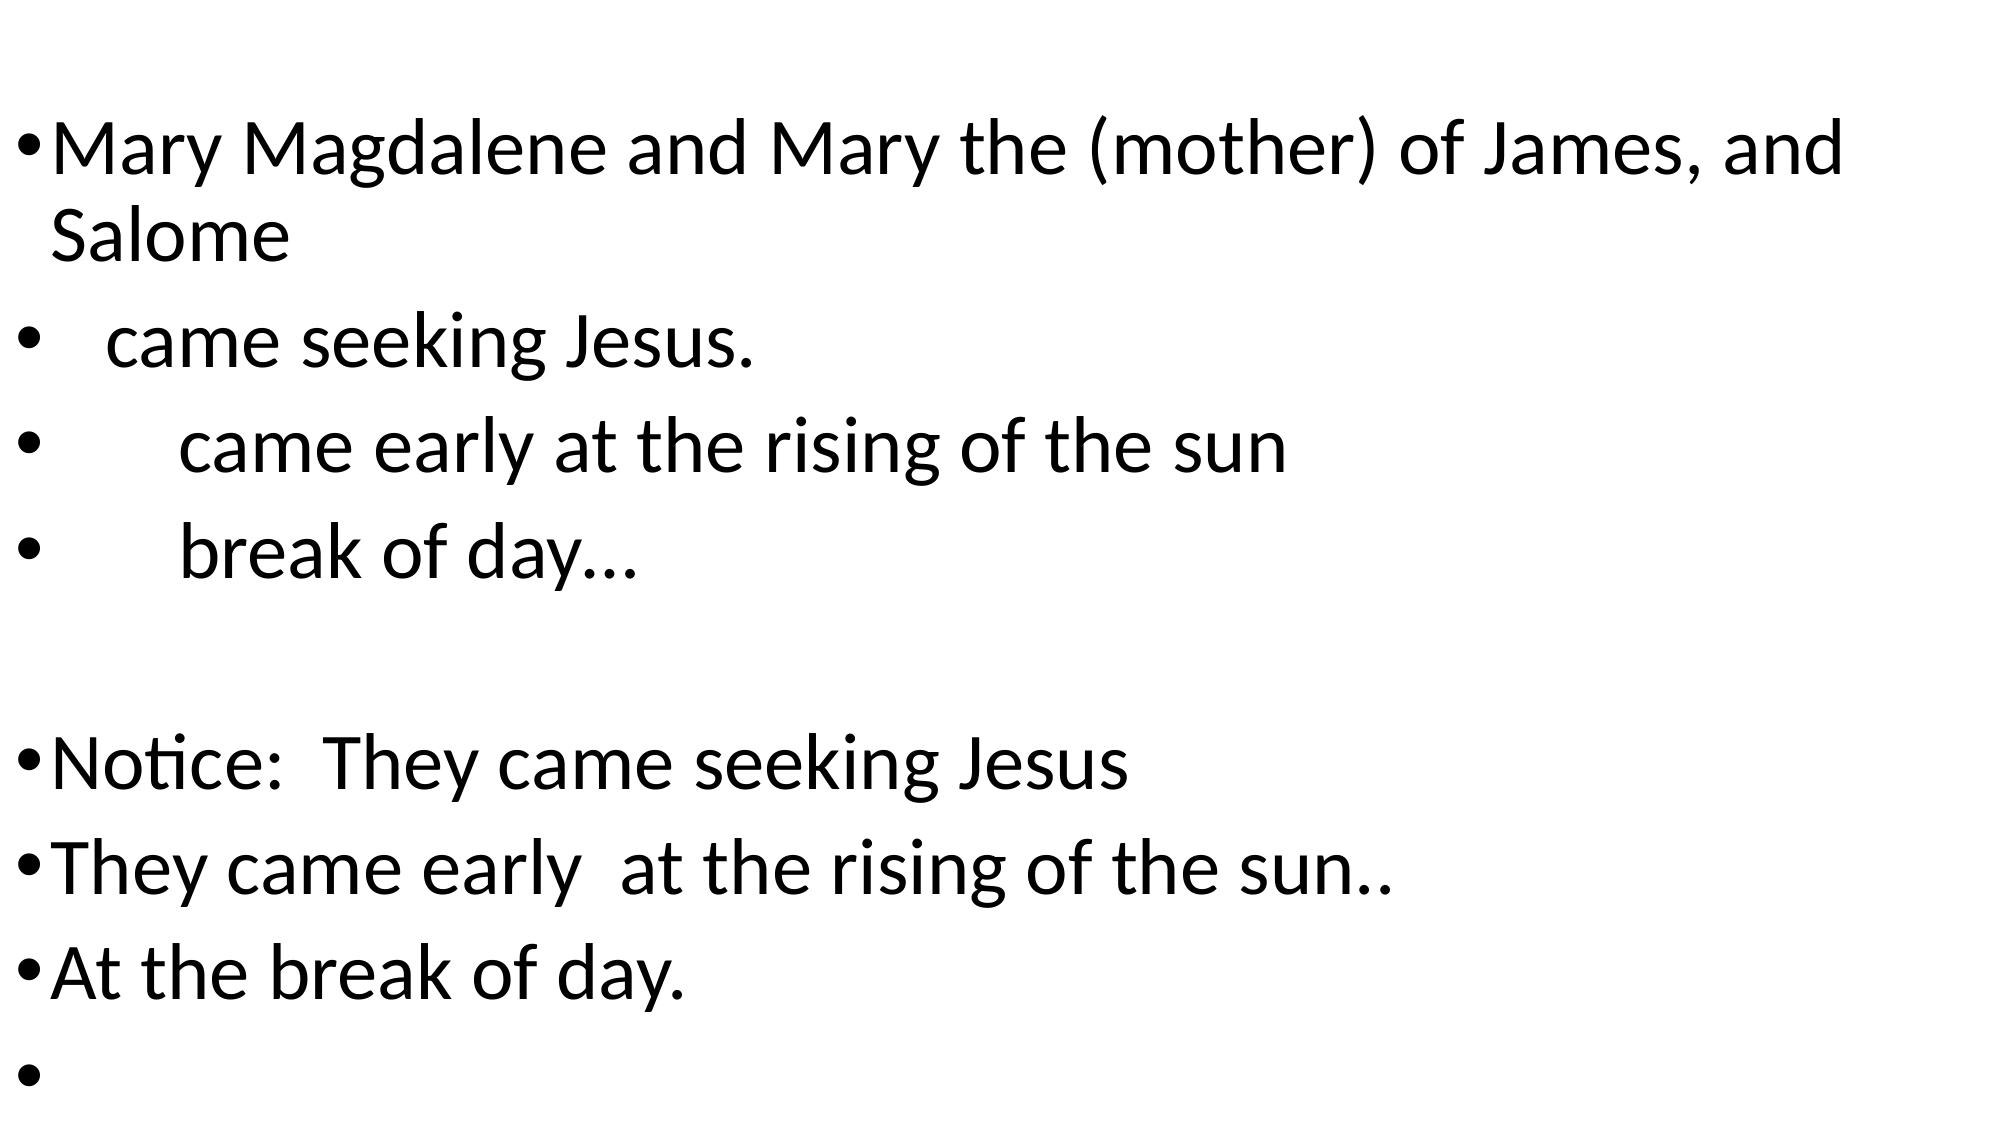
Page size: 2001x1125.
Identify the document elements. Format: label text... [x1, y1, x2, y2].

list Mary Magdalene and Mary the (mother) of James, and Salome came seeking Jesus. came early at the rising of the sun break of day… Notice: They came seeking Jesus They came early at the rising of the sun.. At the break of day. [0, 0, 2000, 1125]
